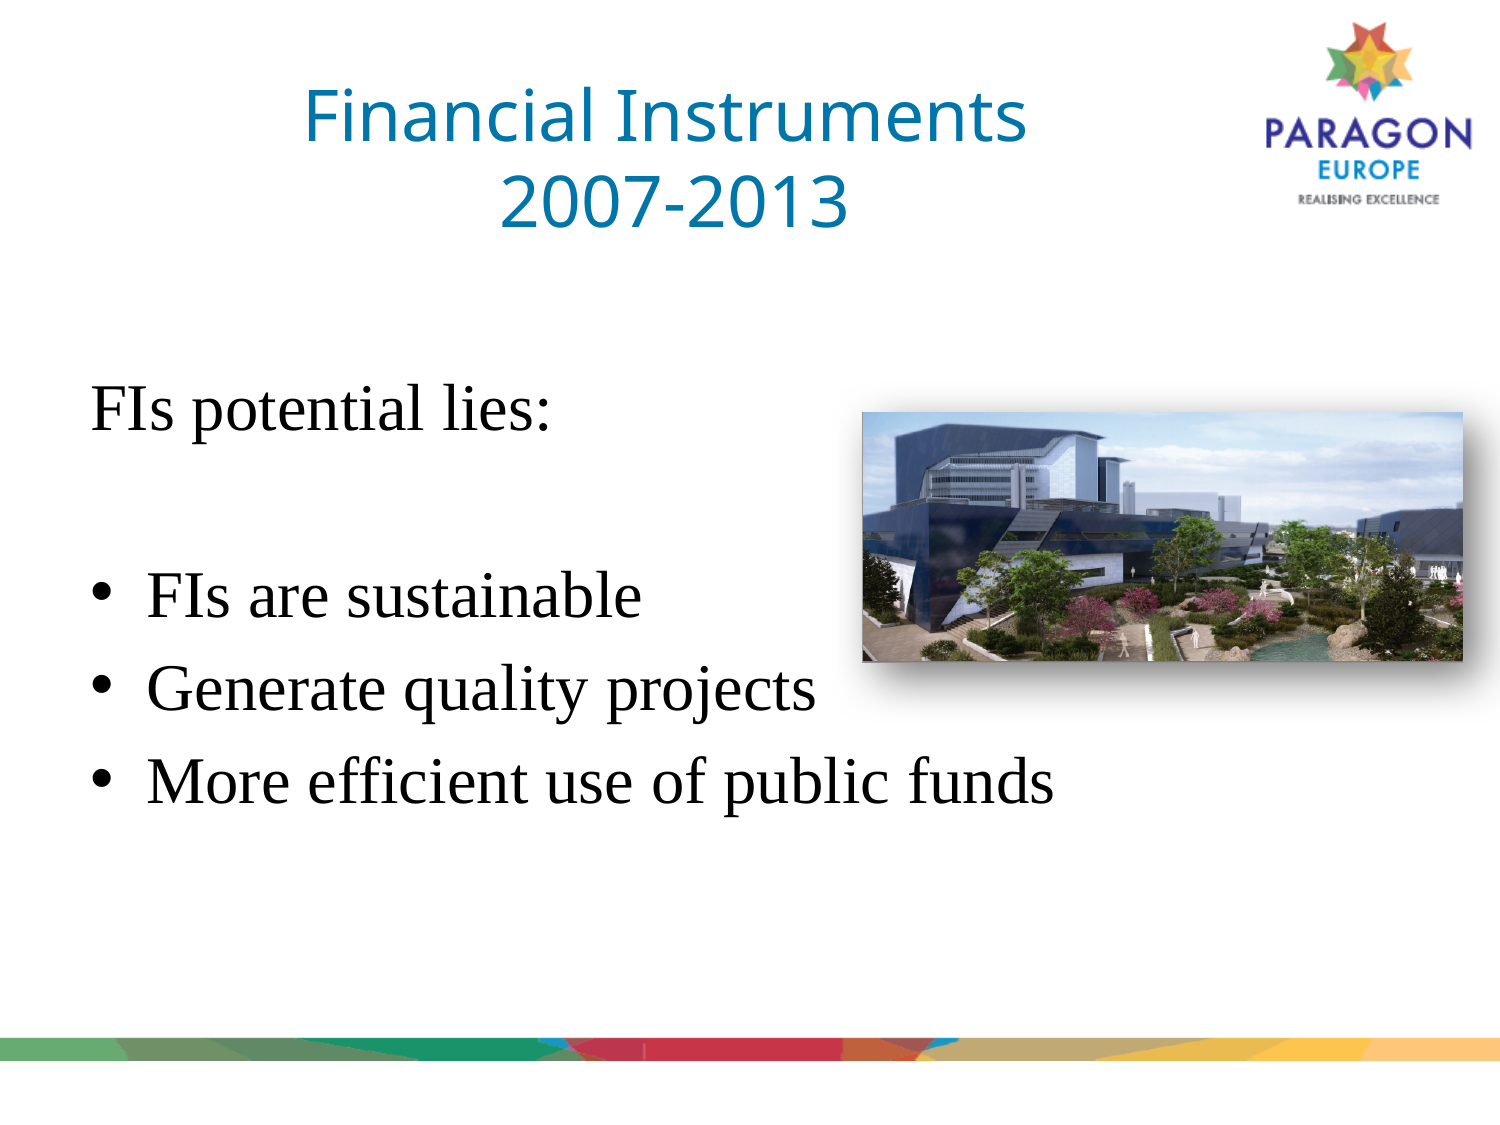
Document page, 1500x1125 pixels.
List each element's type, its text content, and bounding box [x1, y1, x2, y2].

title Financial Instruments 2007-2013 [37, 62, 1257, 250]
list FIs potential lies: FIs are sustainable Generate quality projects More efficient use of public funds [75, 262, 1425, 1005]
picture [862, 412, 1464, 663]
picture [1262, 0, 1477, 251]
picture [0, 1037, 1500, 1062]
